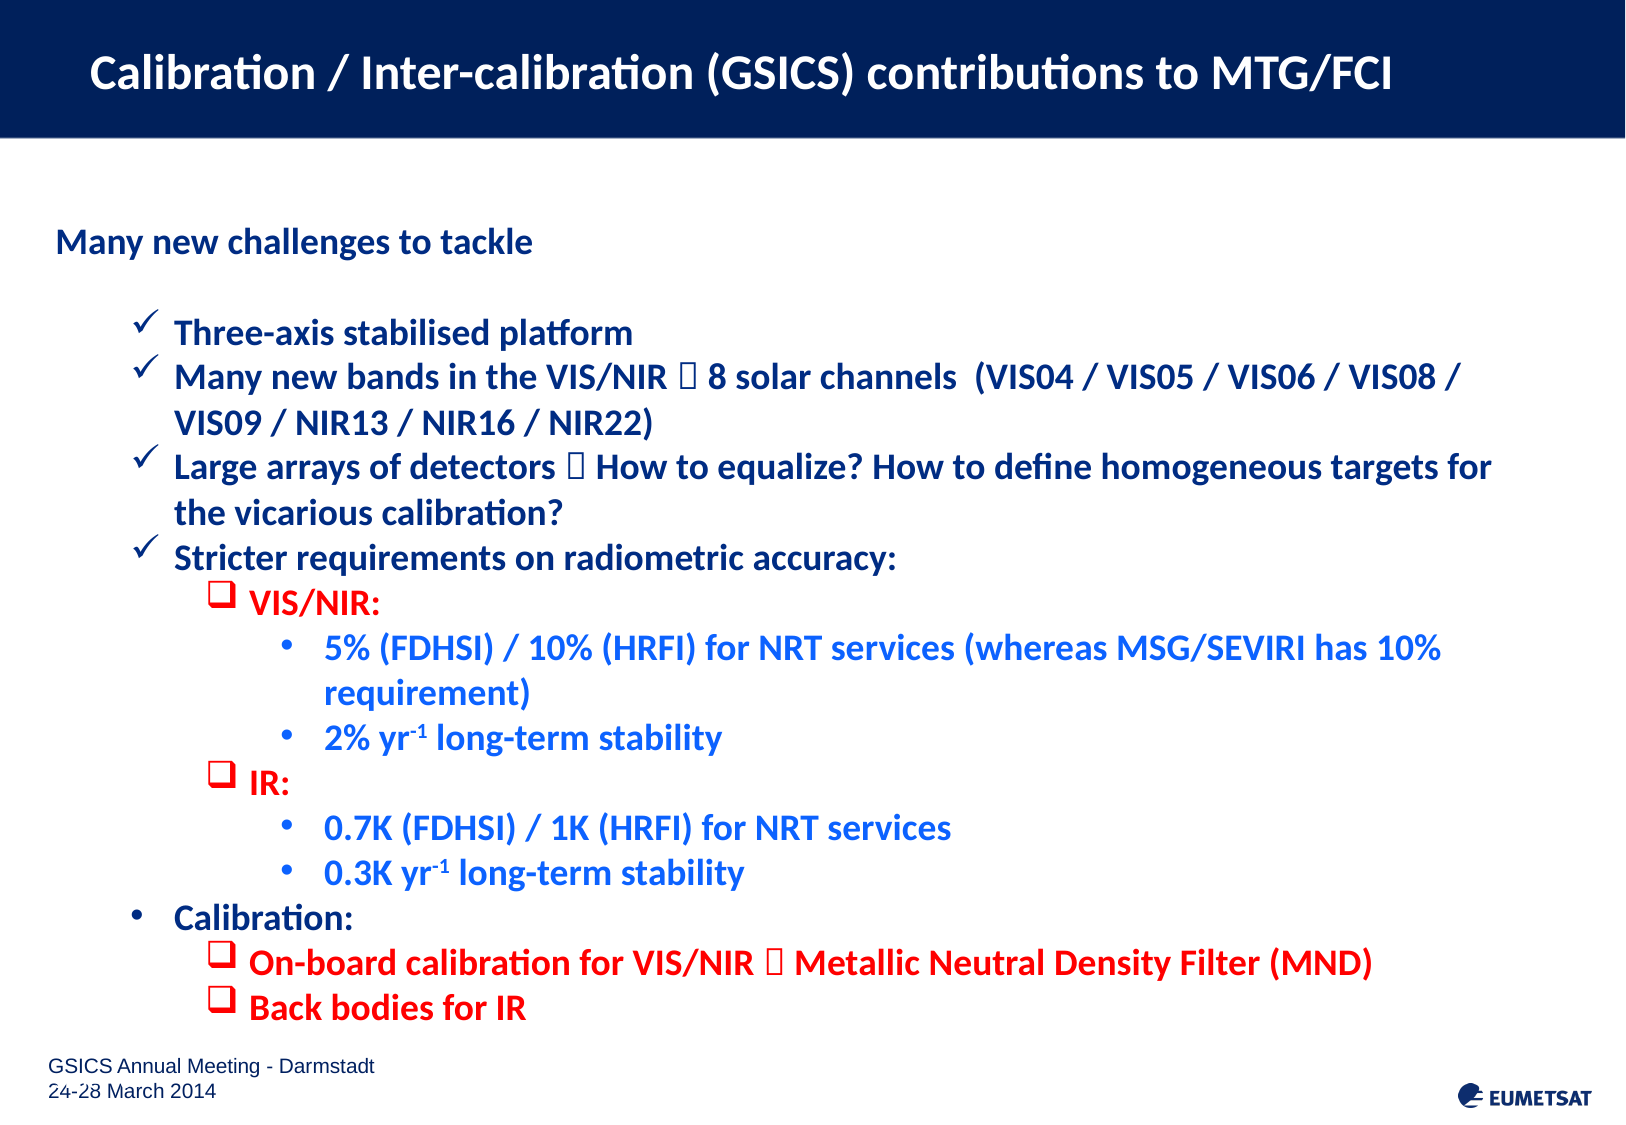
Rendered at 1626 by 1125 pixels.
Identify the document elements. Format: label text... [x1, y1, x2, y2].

slide_number Slide: 10 [39, 1062, 157, 1107]
text_box Many new challenges to tackle Three-axis stabilised platform Many new bands in the VIS/NIR  8 solar channels (VIS04 / VIS05 / VIS06 / VIS08 / VIS09 / NIR13 / NIR16 / NIR22) Large arrays of detectors  How to equalize? How to define homogeneous targets for the vicarious calibration? Stricter requirements on radiometric accuracy: VIS/NIR: 5% (FDHSI) / 10% (HRFI) for NRT services (whereas MSG/SEVIRI has 10% requirement) 2% yr-1 long-term stability IR: 0.7K (FDHSI) / 1K (HRFI) for NRT services 0.3K yr-1 long-term stability Calibration: On-board calibration for VIS/NIR  Metallic Neutral Density Filter (MND) Back bodies for IR [40, 210, 1548, 1035]
picture [0, 0, 1626, 1125]
title Calibration / Inter-calibration (GSICS) contributions to MTG/FCI [74, 31, 1426, 114]
